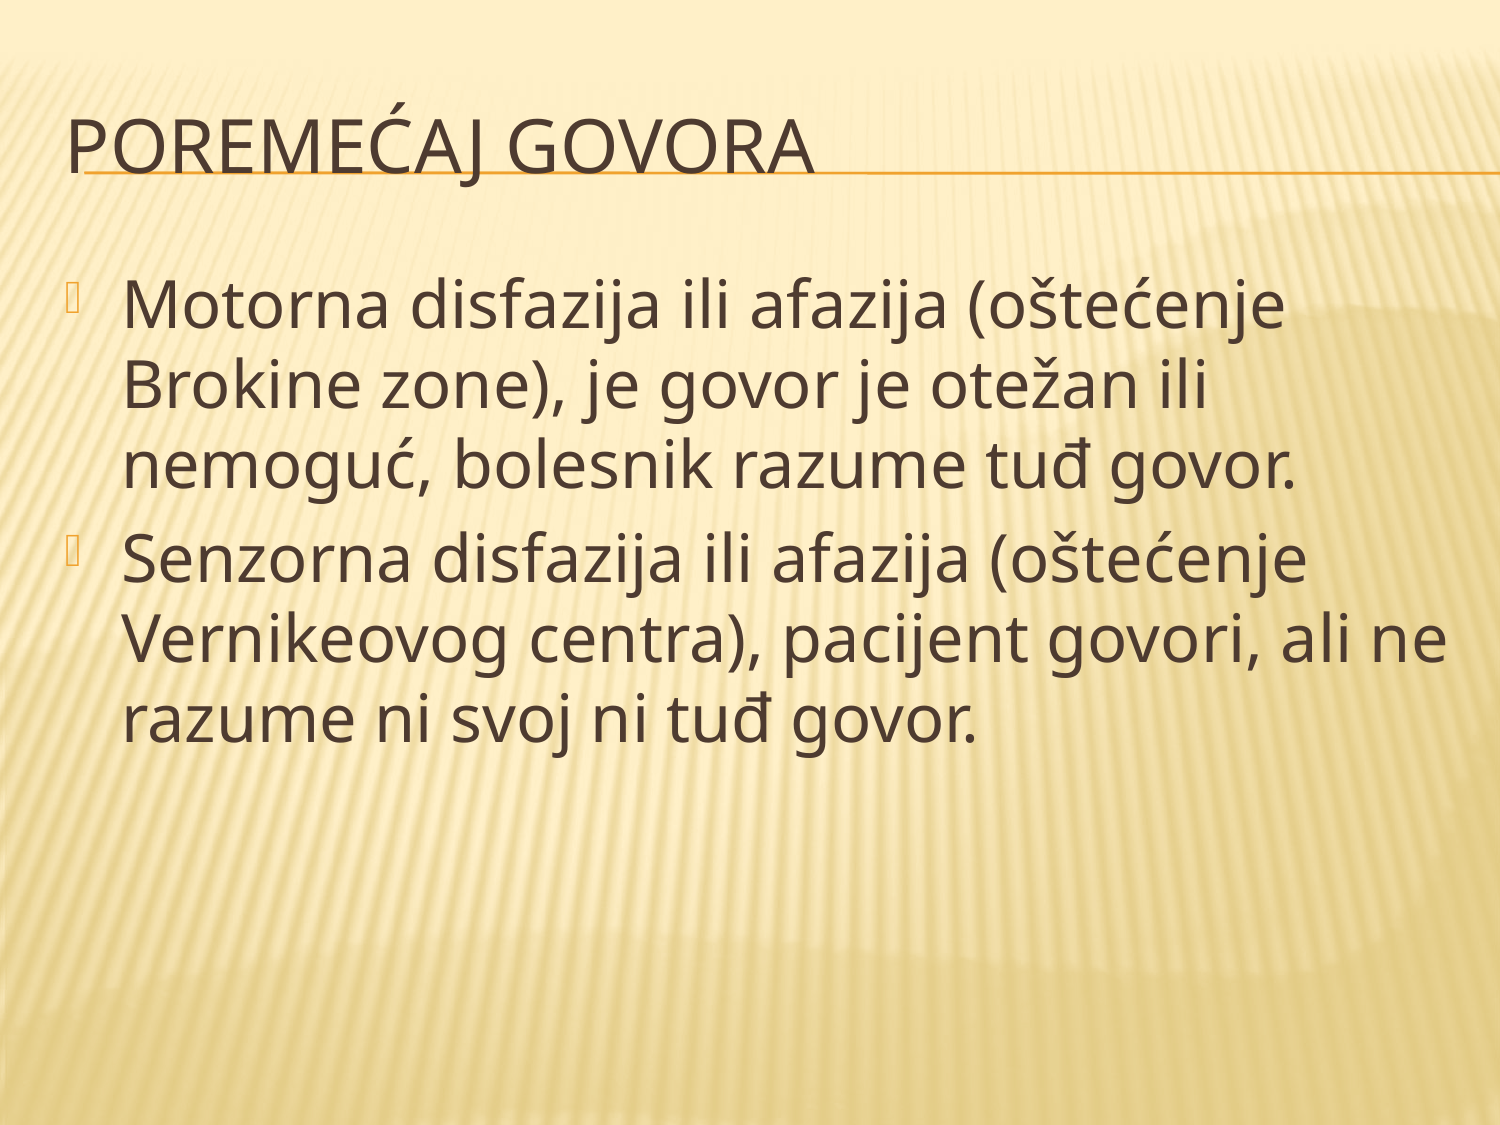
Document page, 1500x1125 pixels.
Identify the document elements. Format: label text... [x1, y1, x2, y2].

title Poremećaj govora [50, 75, 1475, 213]
list Motorna disfazija ili afazija (oštećenje Brokine zone), je govor je otežan ili nemoguć, bolesnik razume tuđ govor. Senzorna disfazija ili afazija (oštećenje Vernikeovog centra), pacijent govori, ali ne razume ni svoj ni tuđ govor. [50, 254, 1475, 998]
